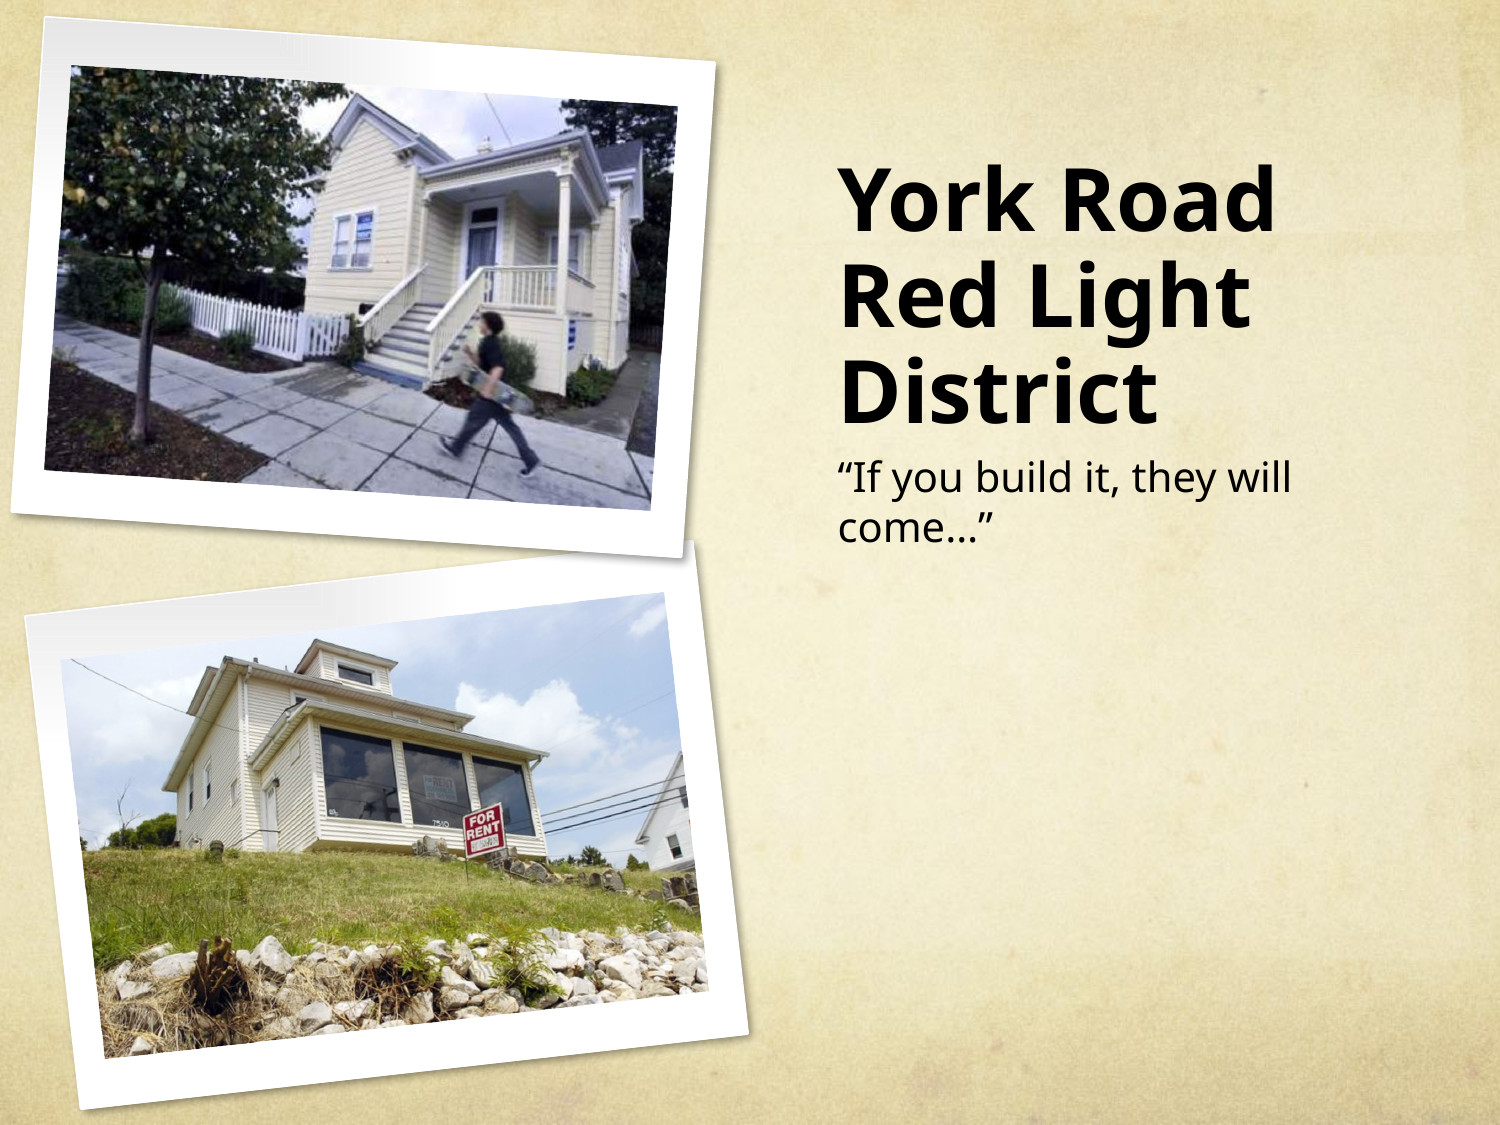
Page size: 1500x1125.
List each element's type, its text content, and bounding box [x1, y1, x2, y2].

picture [0, 0, 1500, 1125]
title York Road Red Light District [822, 249, 1408, 441]
list “If you build it, they will come…” [822, 442, 1408, 798]
